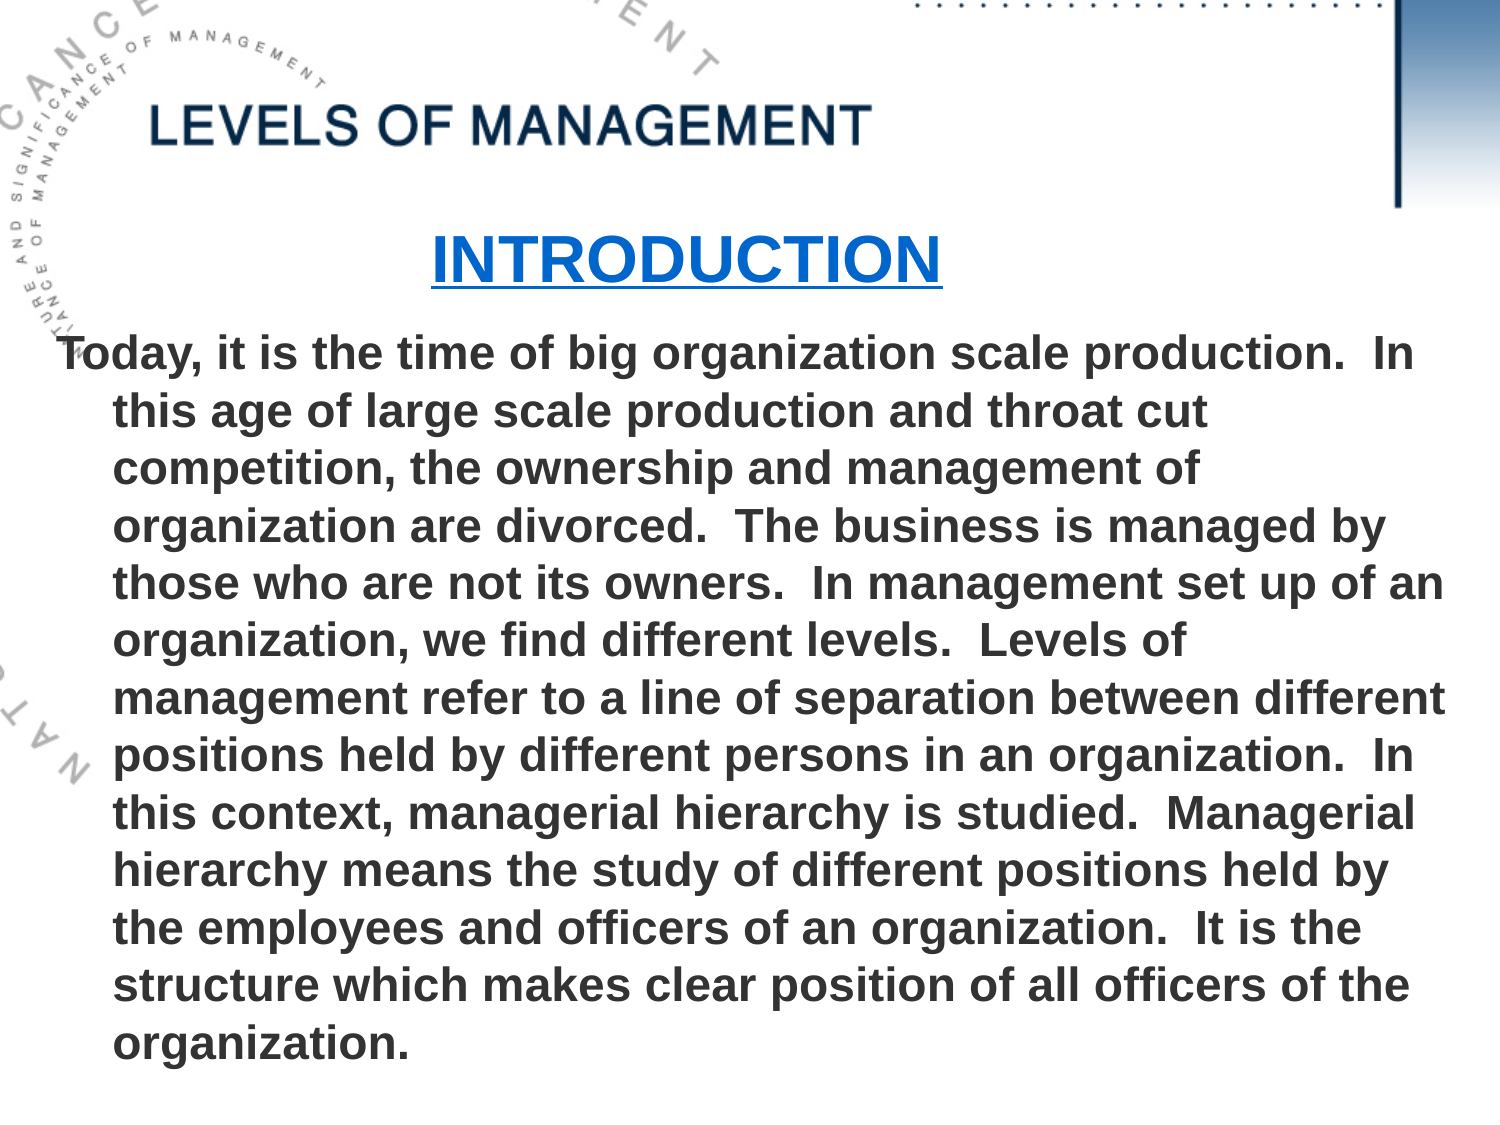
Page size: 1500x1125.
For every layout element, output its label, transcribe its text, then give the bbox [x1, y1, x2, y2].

text_box Today, it is the time of big organization scale production. In this age of large scale production and throat cut competition, the ownership and management of organization are divorced. The business is managed by those who are not its owners. In management set up of an organization, we find different levels. Levels of management refer to a line of separation between different positions held by different persons in an organization. In this context, managerial hierarchy is studied. Managerial hierarchy means the study of different positions held by the employees and officers of an organization. It is the structure which makes clear position of all officers of the organization. [41, 314, 1483, 1071]
text_box INTRODUCTION [265, 207, 1128, 313]
picture [0, 0, 1500, 1125]
